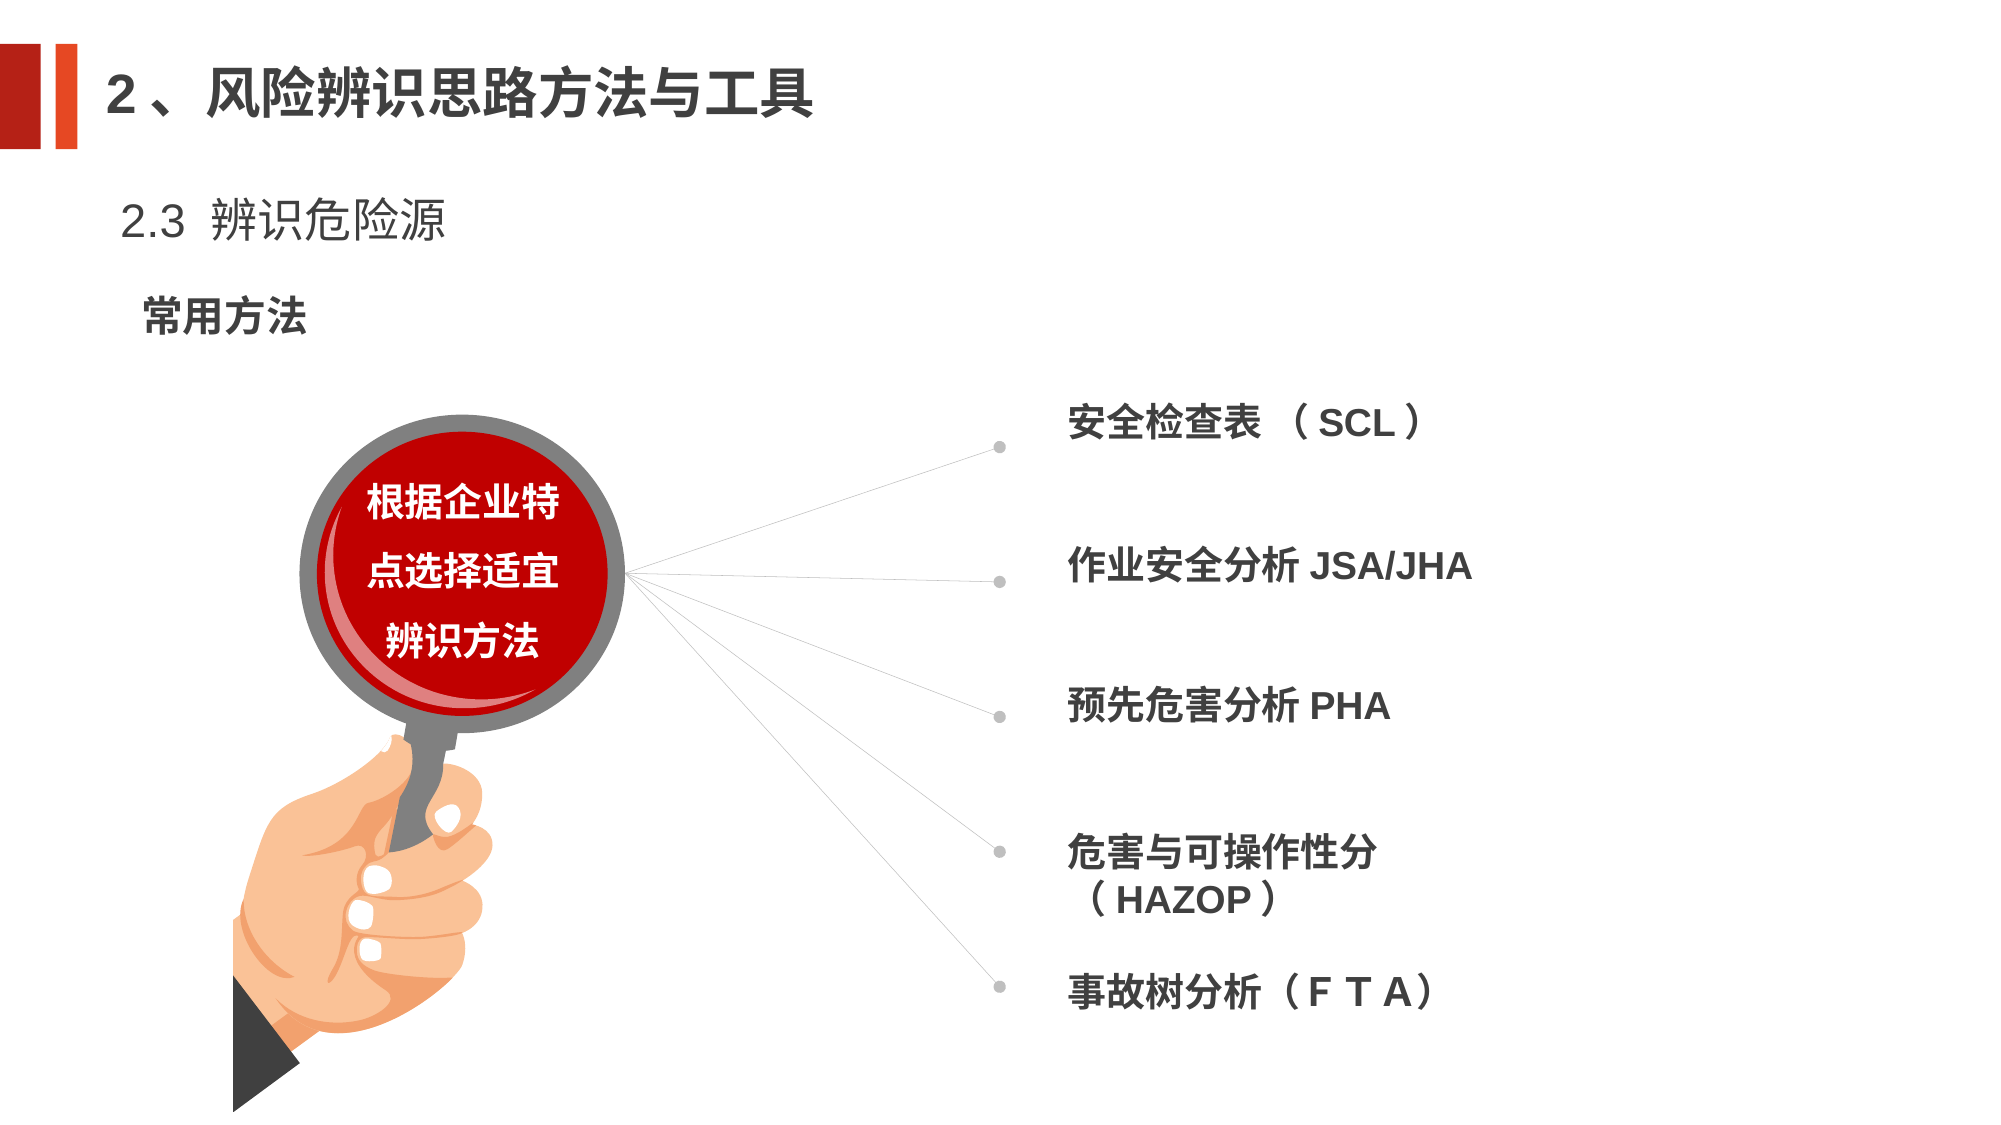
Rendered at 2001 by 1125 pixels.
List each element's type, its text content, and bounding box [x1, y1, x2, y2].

text_box 2、风险辨识思路方法与工具 [91, 50, 831, 133]
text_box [228, 389, 1609, 1112]
text_box 常用方法 [126, 282, 360, 348]
text_box 2.3 辨识危险源 [105, 182, 662, 254]
